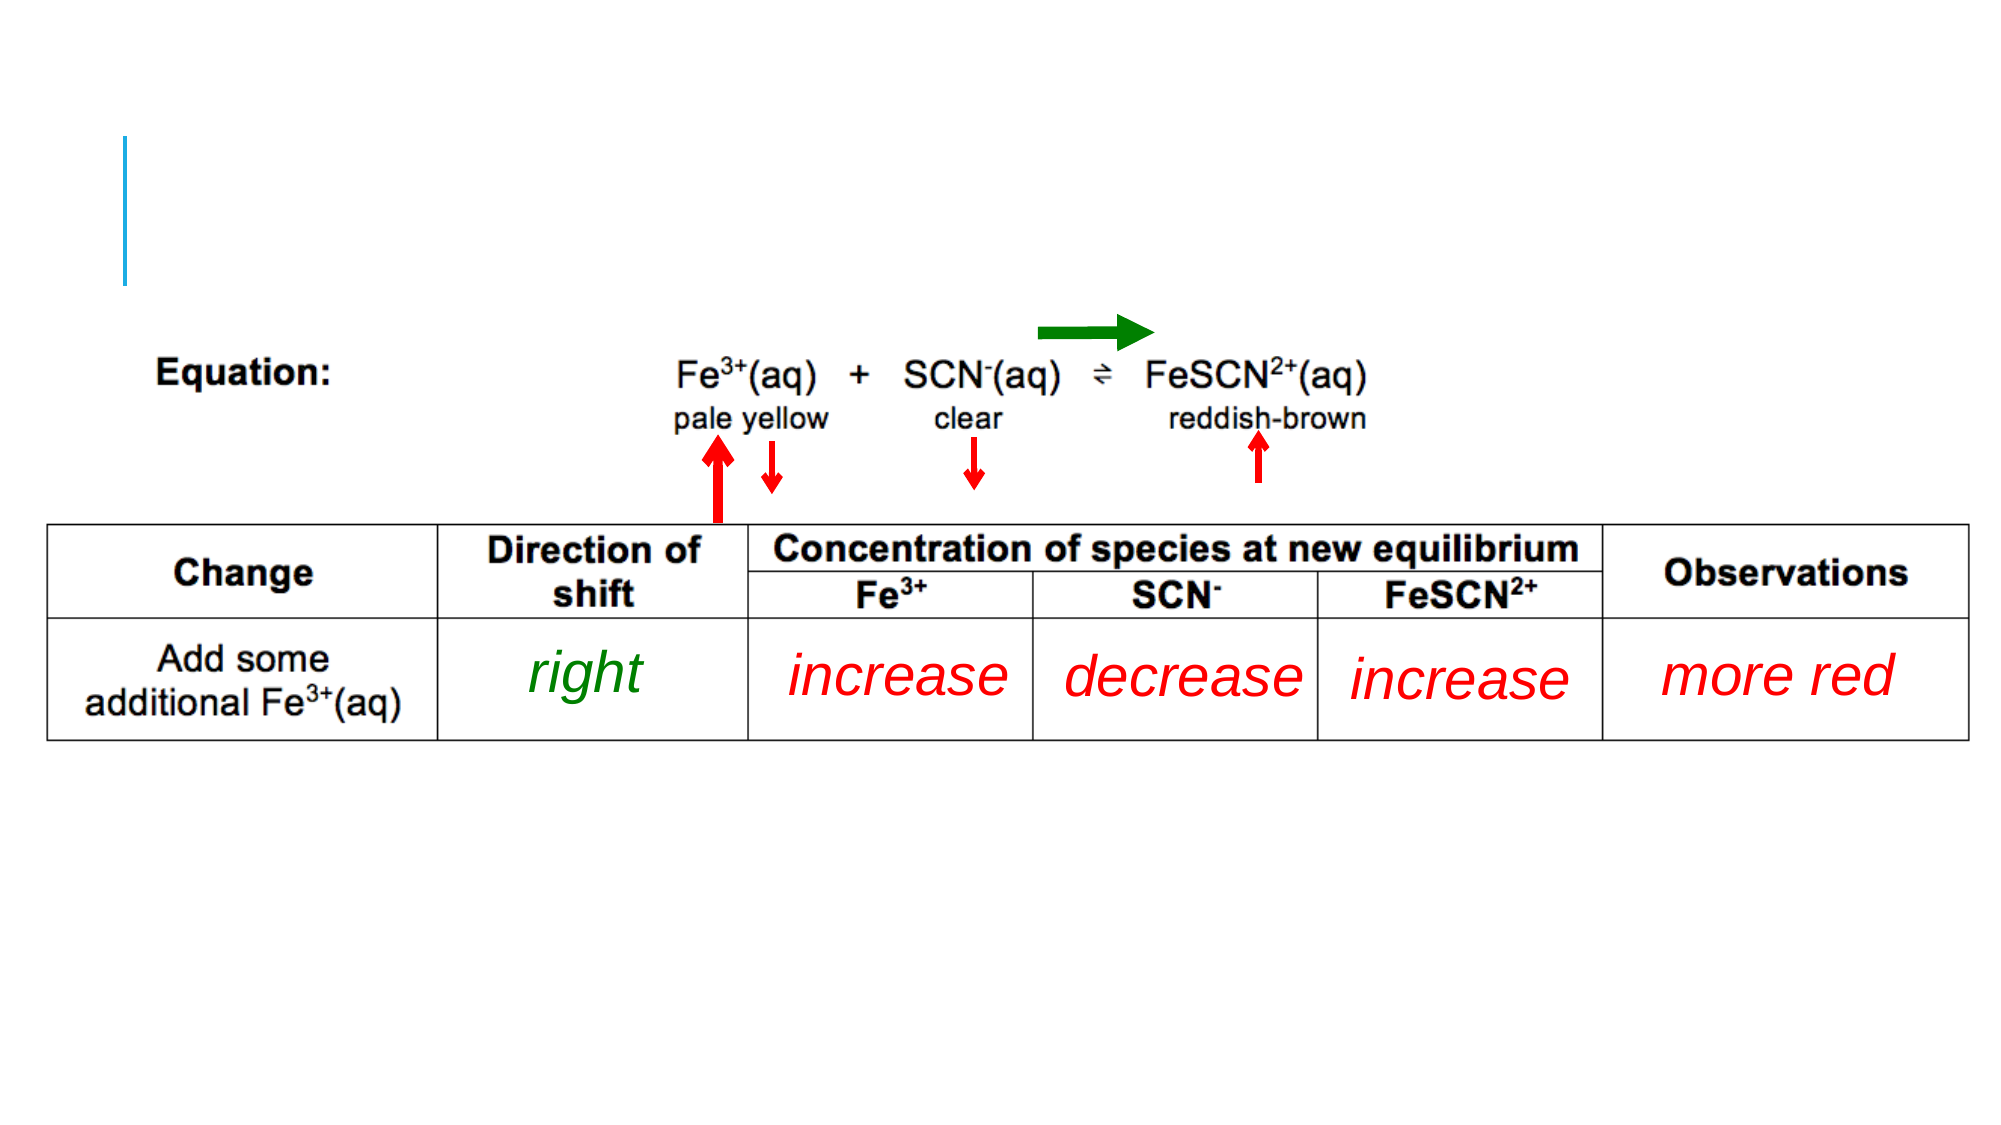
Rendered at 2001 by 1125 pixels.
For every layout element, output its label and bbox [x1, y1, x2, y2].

picture [0, 351, 2000, 770]
